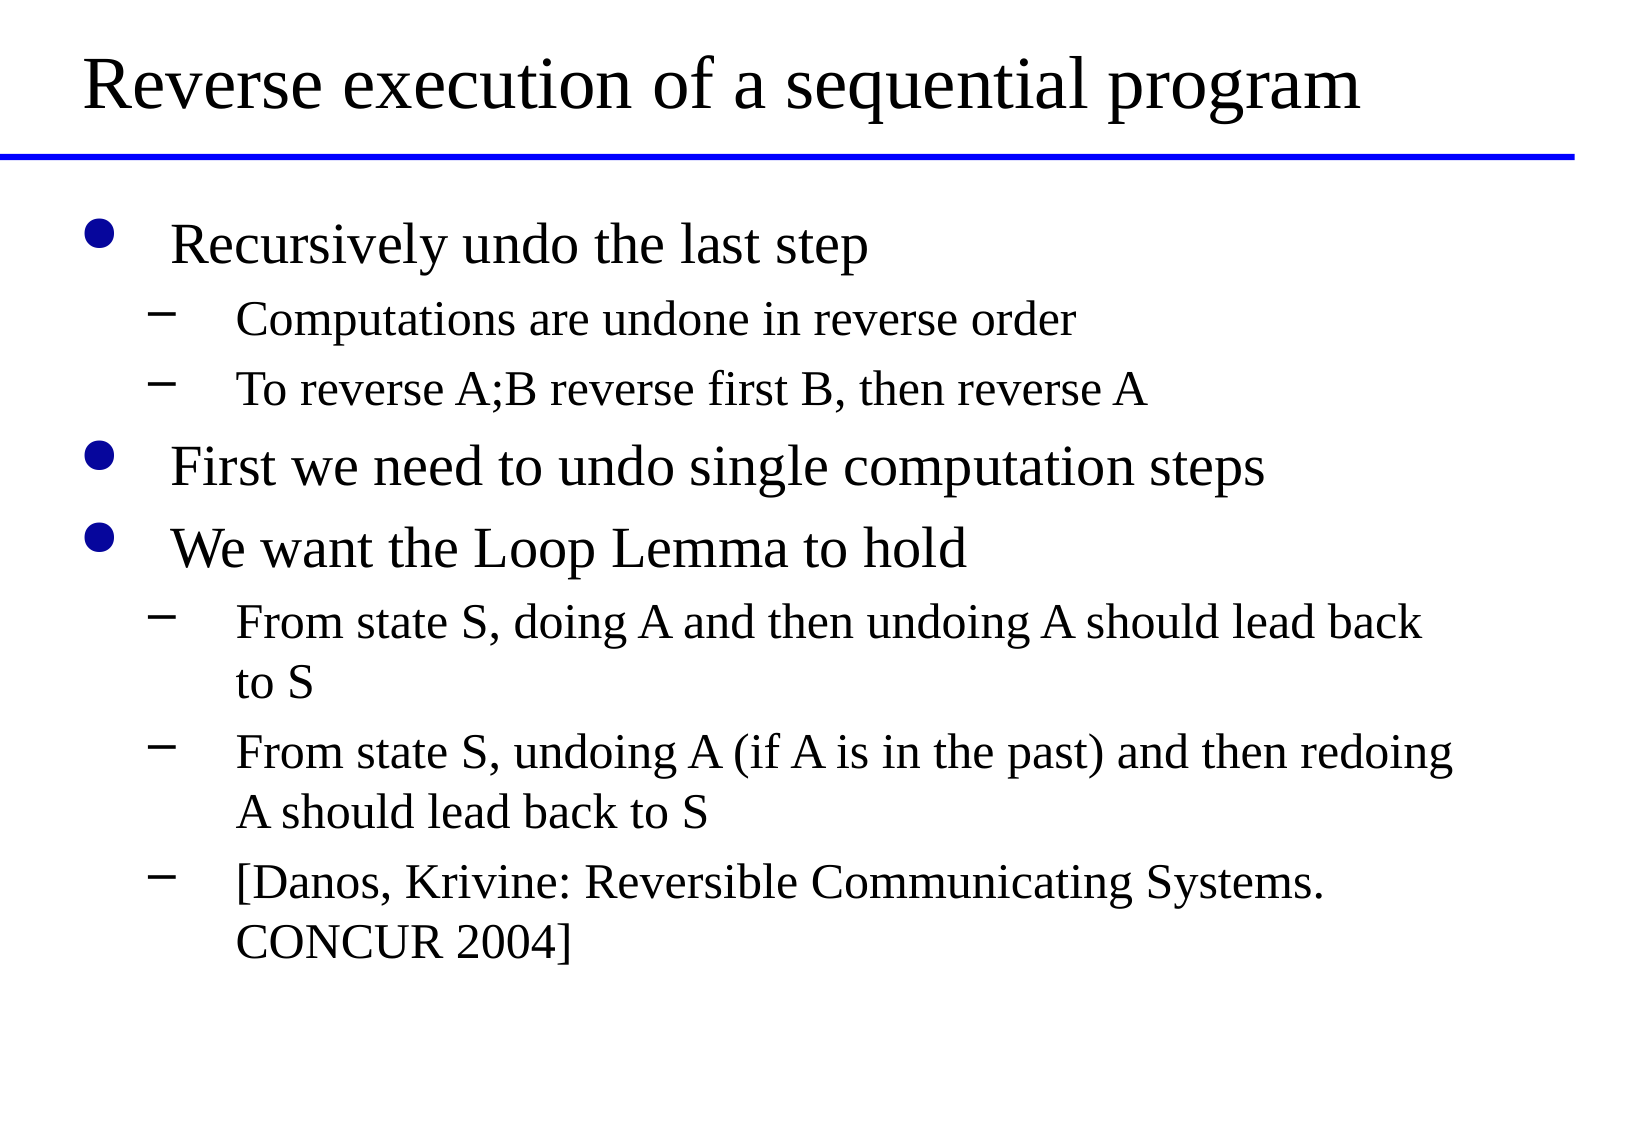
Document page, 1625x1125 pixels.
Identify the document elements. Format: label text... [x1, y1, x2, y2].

title Reverse execution of a sequential program [67, 27, 1544, 131]
list Recursively undo the last step Computations are undone in reverse order To reverse A;B reverse first B, then reverse A First we need to undo single computation steps We want the Loop Lemma to hold From state S, doing A and then undoing A should lead back to S From state S, undoing A (if A is in the past) and then redoing A should lead back to S [Danos, Krivine: Reversible Communicating Systems. CONCUR 2004] [67, 198, 1478, 1061]
